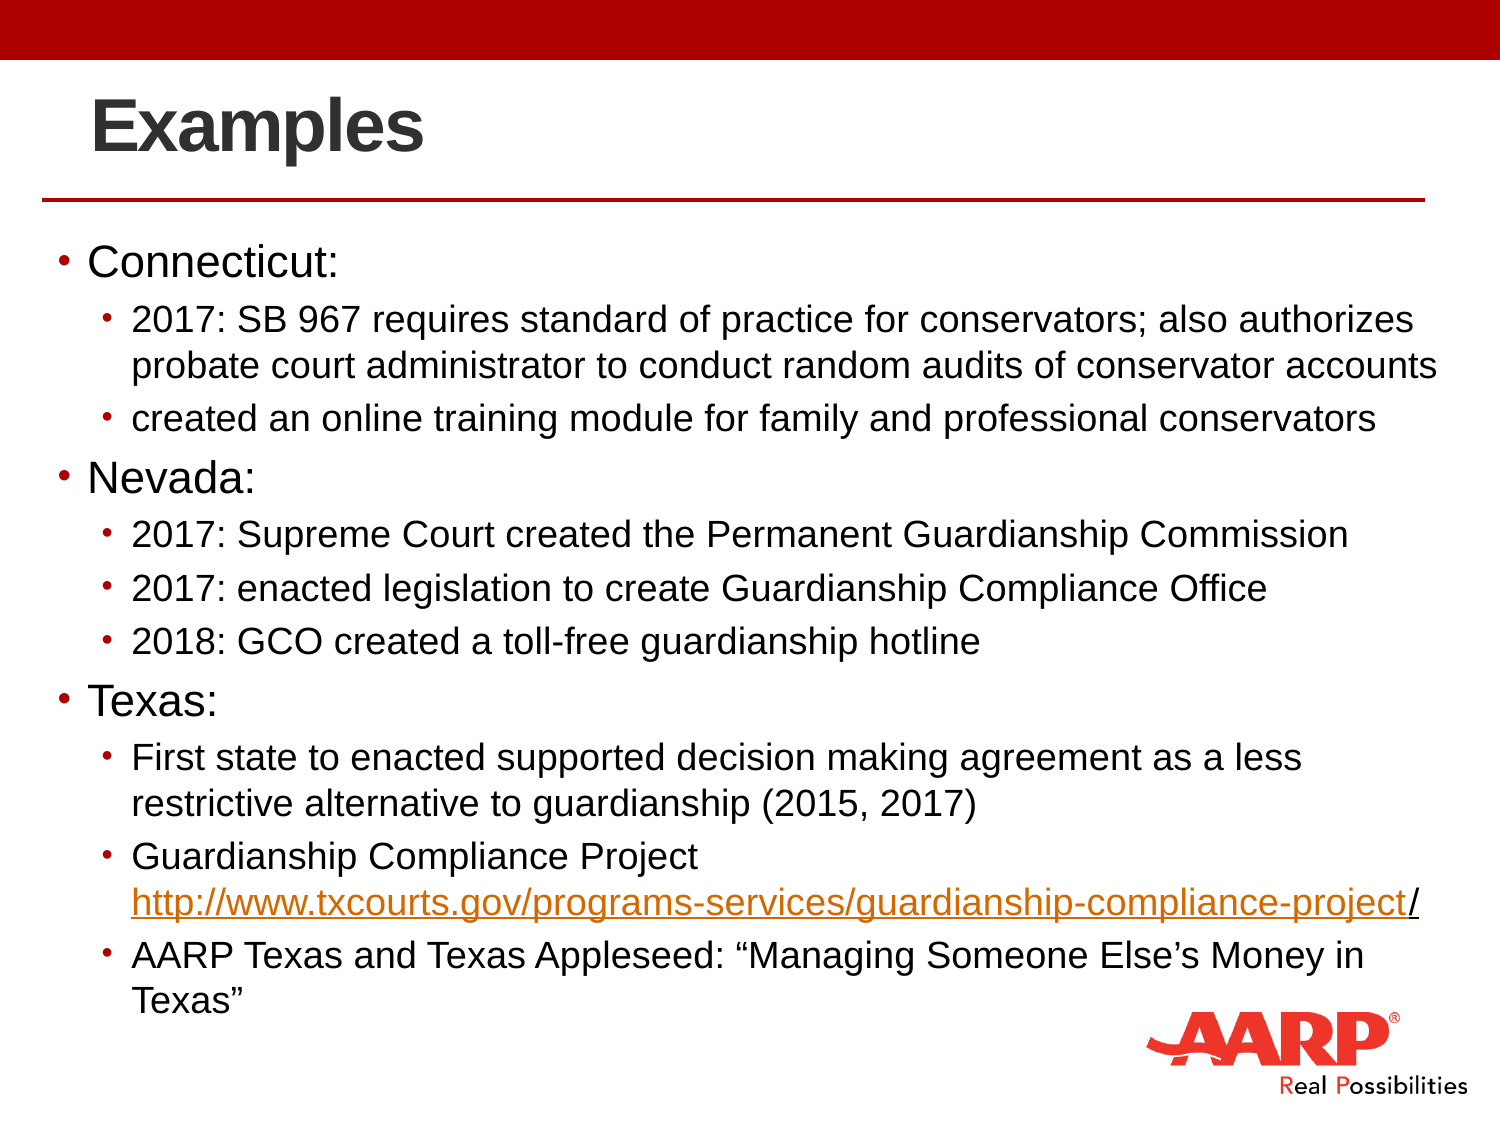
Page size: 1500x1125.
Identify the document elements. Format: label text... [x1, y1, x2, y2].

list Connecticut: 2017: SB 967 requires standard of practice for conservators; also authorizes probate court administrator to conduct random audits of conservator accounts created an online training module for family and professional conservators Nevada: 2017: Supreme Court created the Permanent Guardianship Commission 2017: enacted legislation to create Guardianship Compliance Office 2018: GCO created a toll-free guardianship hotline Texas: First state to enacted supported decision making agreement as a less restrictive alternative to guardianship (2015, 2017) Guardianship Compliance Project http://www.txcourts.gov/programs-services/guardianship-compliance-project/ AARP Texas and Texas Appleseed: “Managing Someone Else’s Money in Texas” [42, 224, 1467, 1075]
title Examples [75, 62, 1425, 181]
picture [1146, 1012, 1467, 1095]
